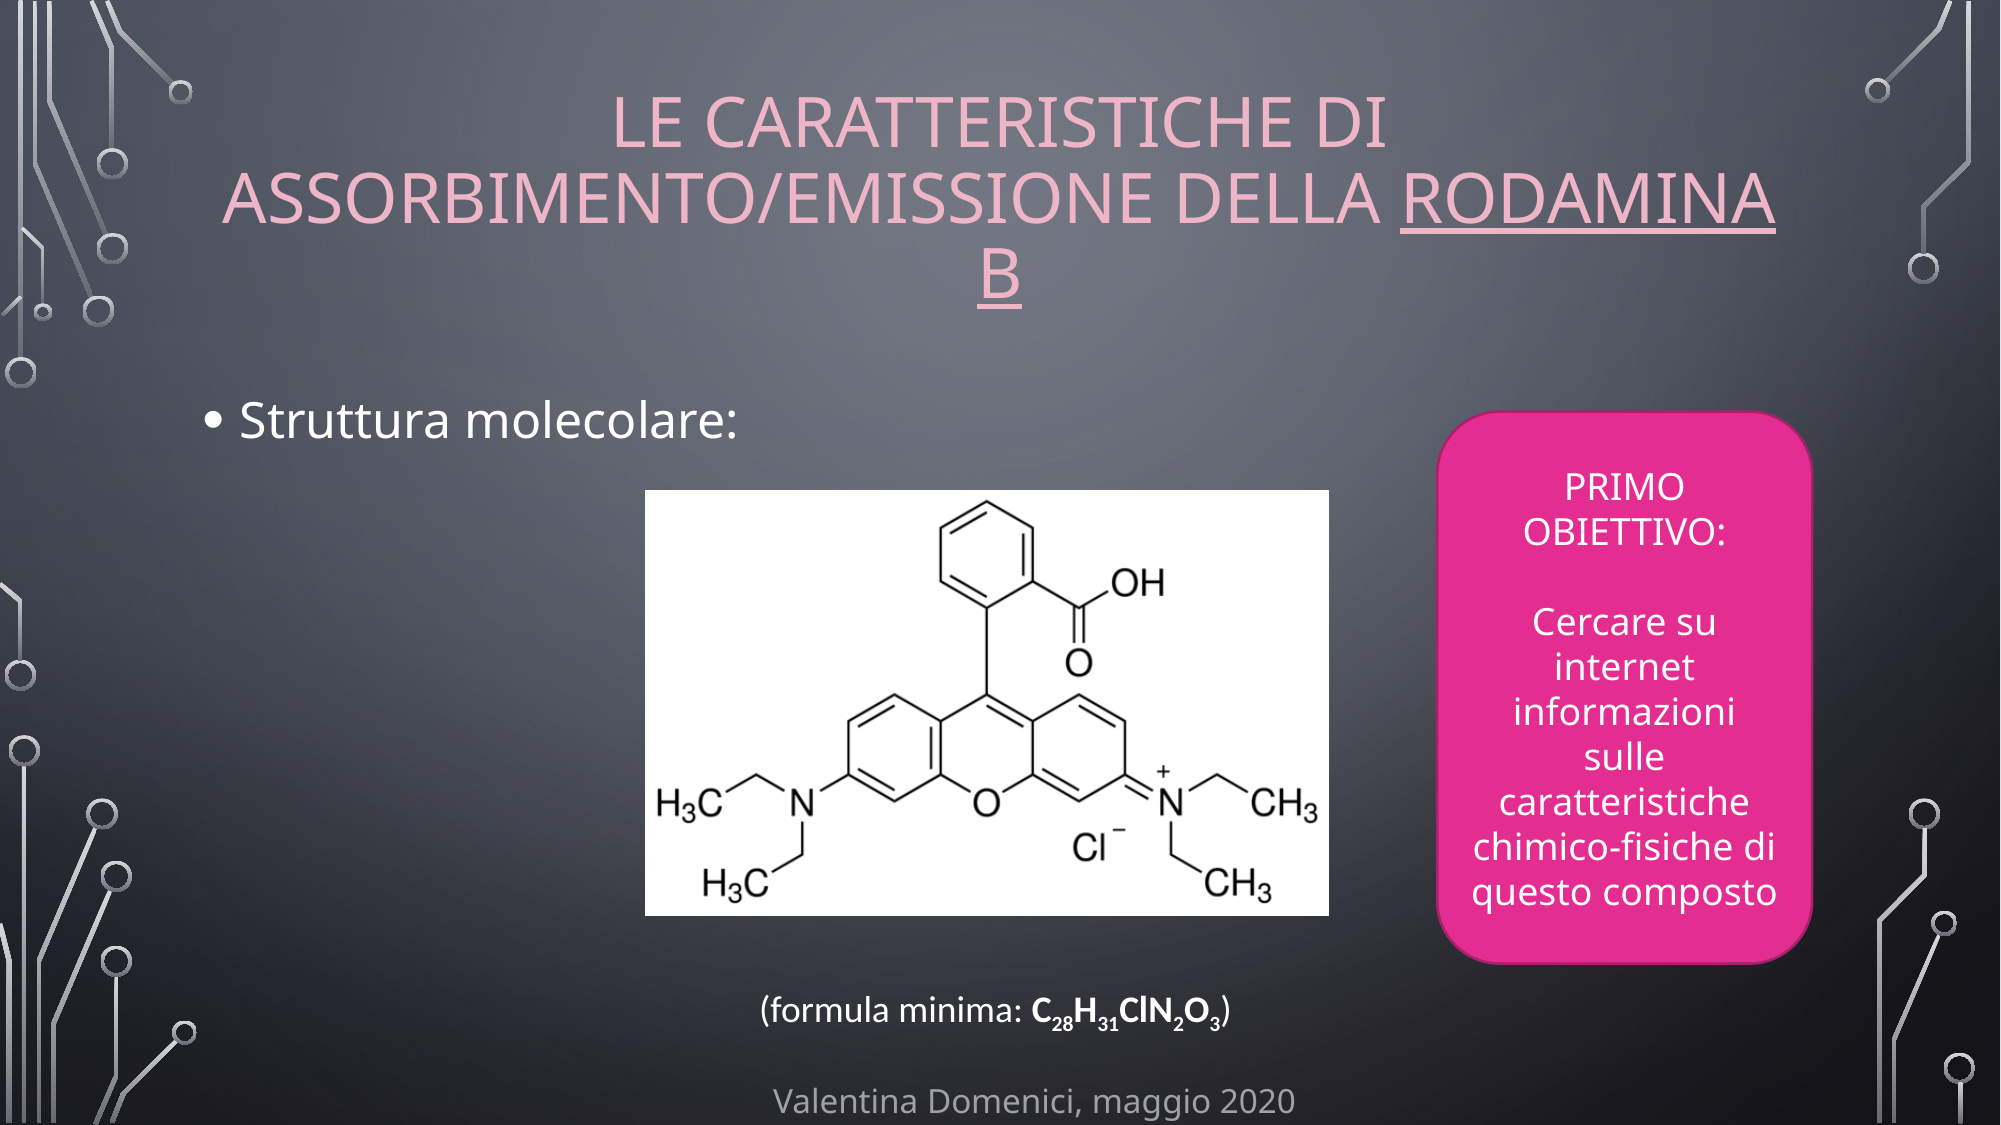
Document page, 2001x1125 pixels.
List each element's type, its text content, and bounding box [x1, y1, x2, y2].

text_box PRIMO OBIETTIVO: Cercare su internet informazioni sulle caratteristiche chimico-fisiche di questo composto [1435, 410, 1814, 965]
picture [645, 489, 1329, 916]
text_box Valentina Domenici, maggio 2020 [758, 1072, 1312, 1125]
title Le caratteristiche di assorbimento/emissione DELLA RODAMINA B [187, 79, 1813, 322]
list Struttura molecolare: [187, 369, 1813, 950]
text_box (formula minima: C28H31ClN2O3) [744, 977, 1256, 1044]
